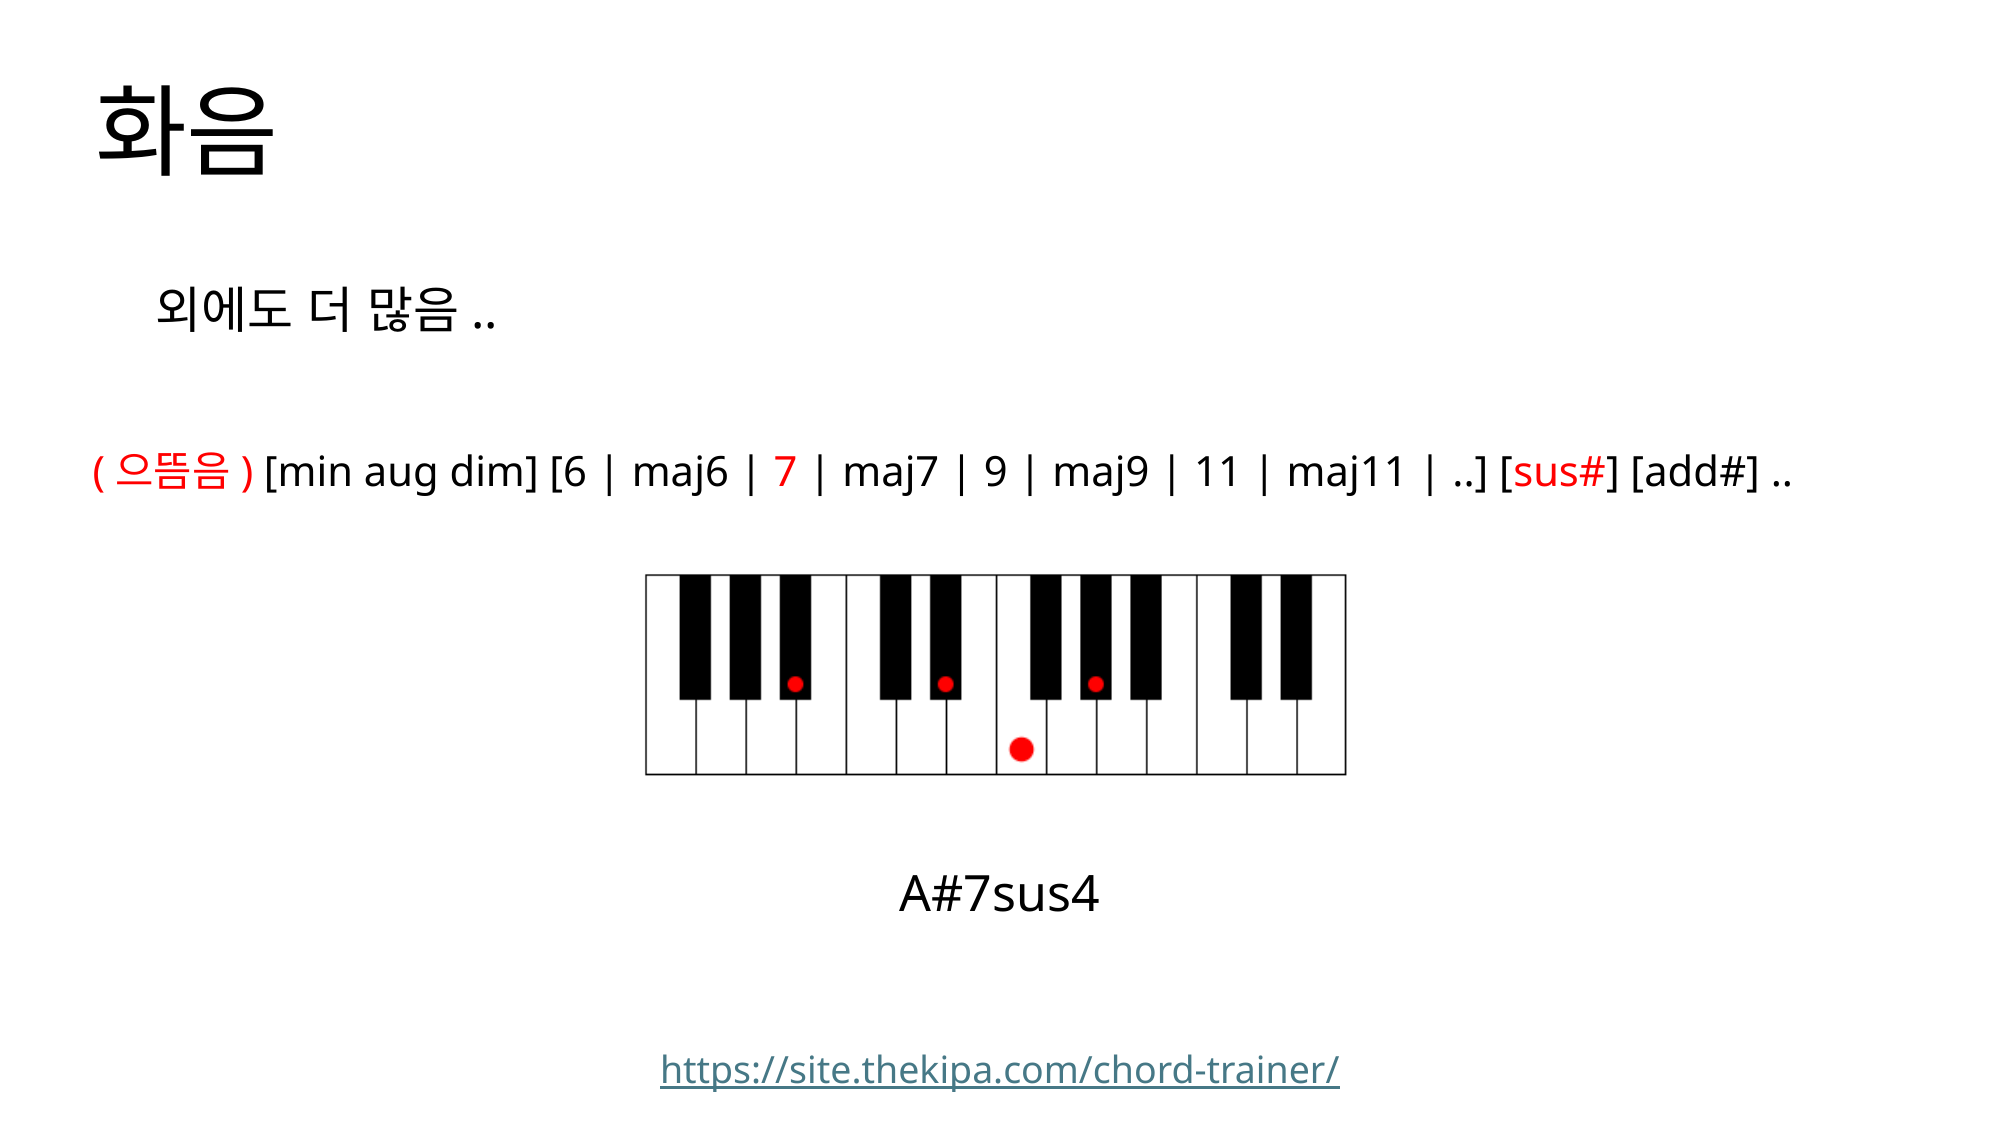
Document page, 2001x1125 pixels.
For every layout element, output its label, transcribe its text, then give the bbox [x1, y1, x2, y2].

text_box 화음 [80, 61, 294, 196]
text_box (으뜸음) [min aug dim] [6 | maj6 | 7 | maj7 | 9 | maj9 | 11 | maj11 | ..] [sus#] [add#] .. [78, 437, 1809, 503]
text_box https://site.thekipa.com/chord-trainer/ [500, 1038, 1500, 1105]
picture [633, 561, 1367, 796]
text_box A#7sus4 [885, 853, 1115, 929]
text_box 외에도 더 많음.. [140, 271, 783, 346]
